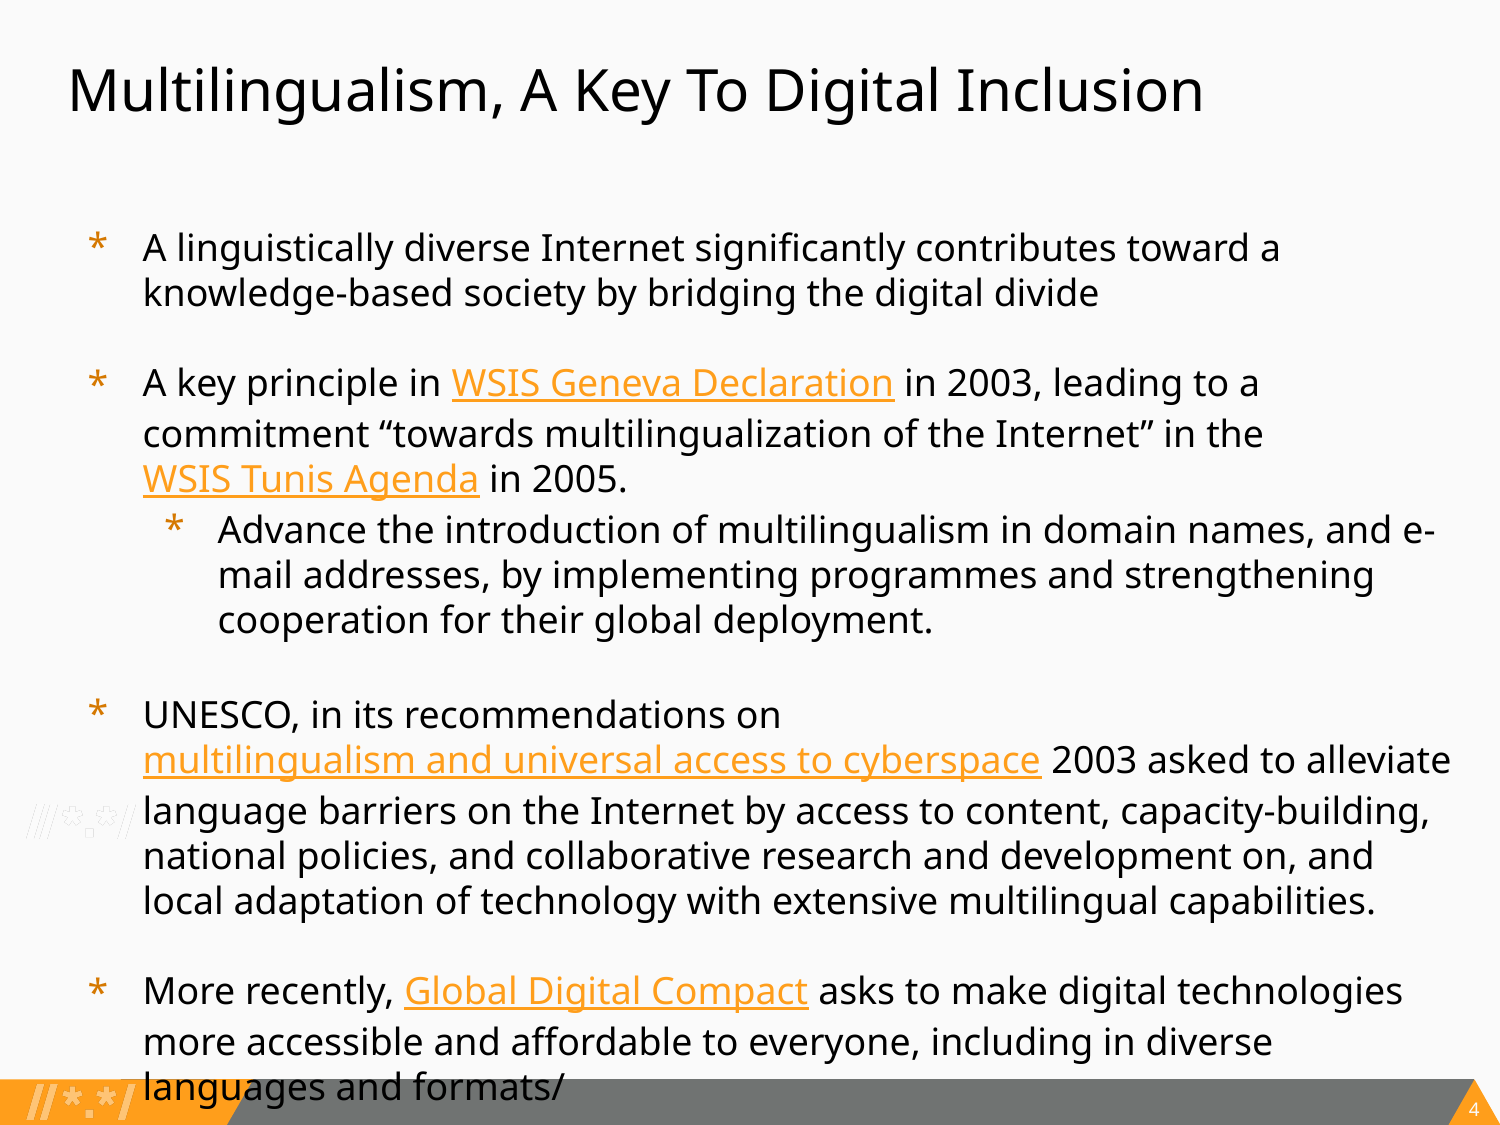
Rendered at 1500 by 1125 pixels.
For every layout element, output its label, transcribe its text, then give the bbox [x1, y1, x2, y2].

list A linguistically diverse Internet significantly contributes toward a knowledge-based society by bridging the digital divide A key principle in WSIS Geneva Declaration in 2003, leading to a commitment “towards multilingualization of the Internet” in the WSIS Tunis Agenda in 2005. Advance the introduction of multilingualism in domain names, and e-mail addresses, by implementing programmes and strengthening cooperation for their global deployment. UNESCO, in its recommendations on multilingualism and universal access to cyberspace 2003 asked to alleviate language barriers on the Internet by access to content, capacity-building, national policies, and collaborative research and development on, and local adaptation of technology with extensive multilingual capabilities. More recently, Global Digital Compact asks to make digital technologies more accessible and affordable to everyone, including in diverse languages and formats/ [52, 216, 1478, 1055]
title Multilingualism, A Key To Digital Inclusion [52, 45, 1439, 216]
